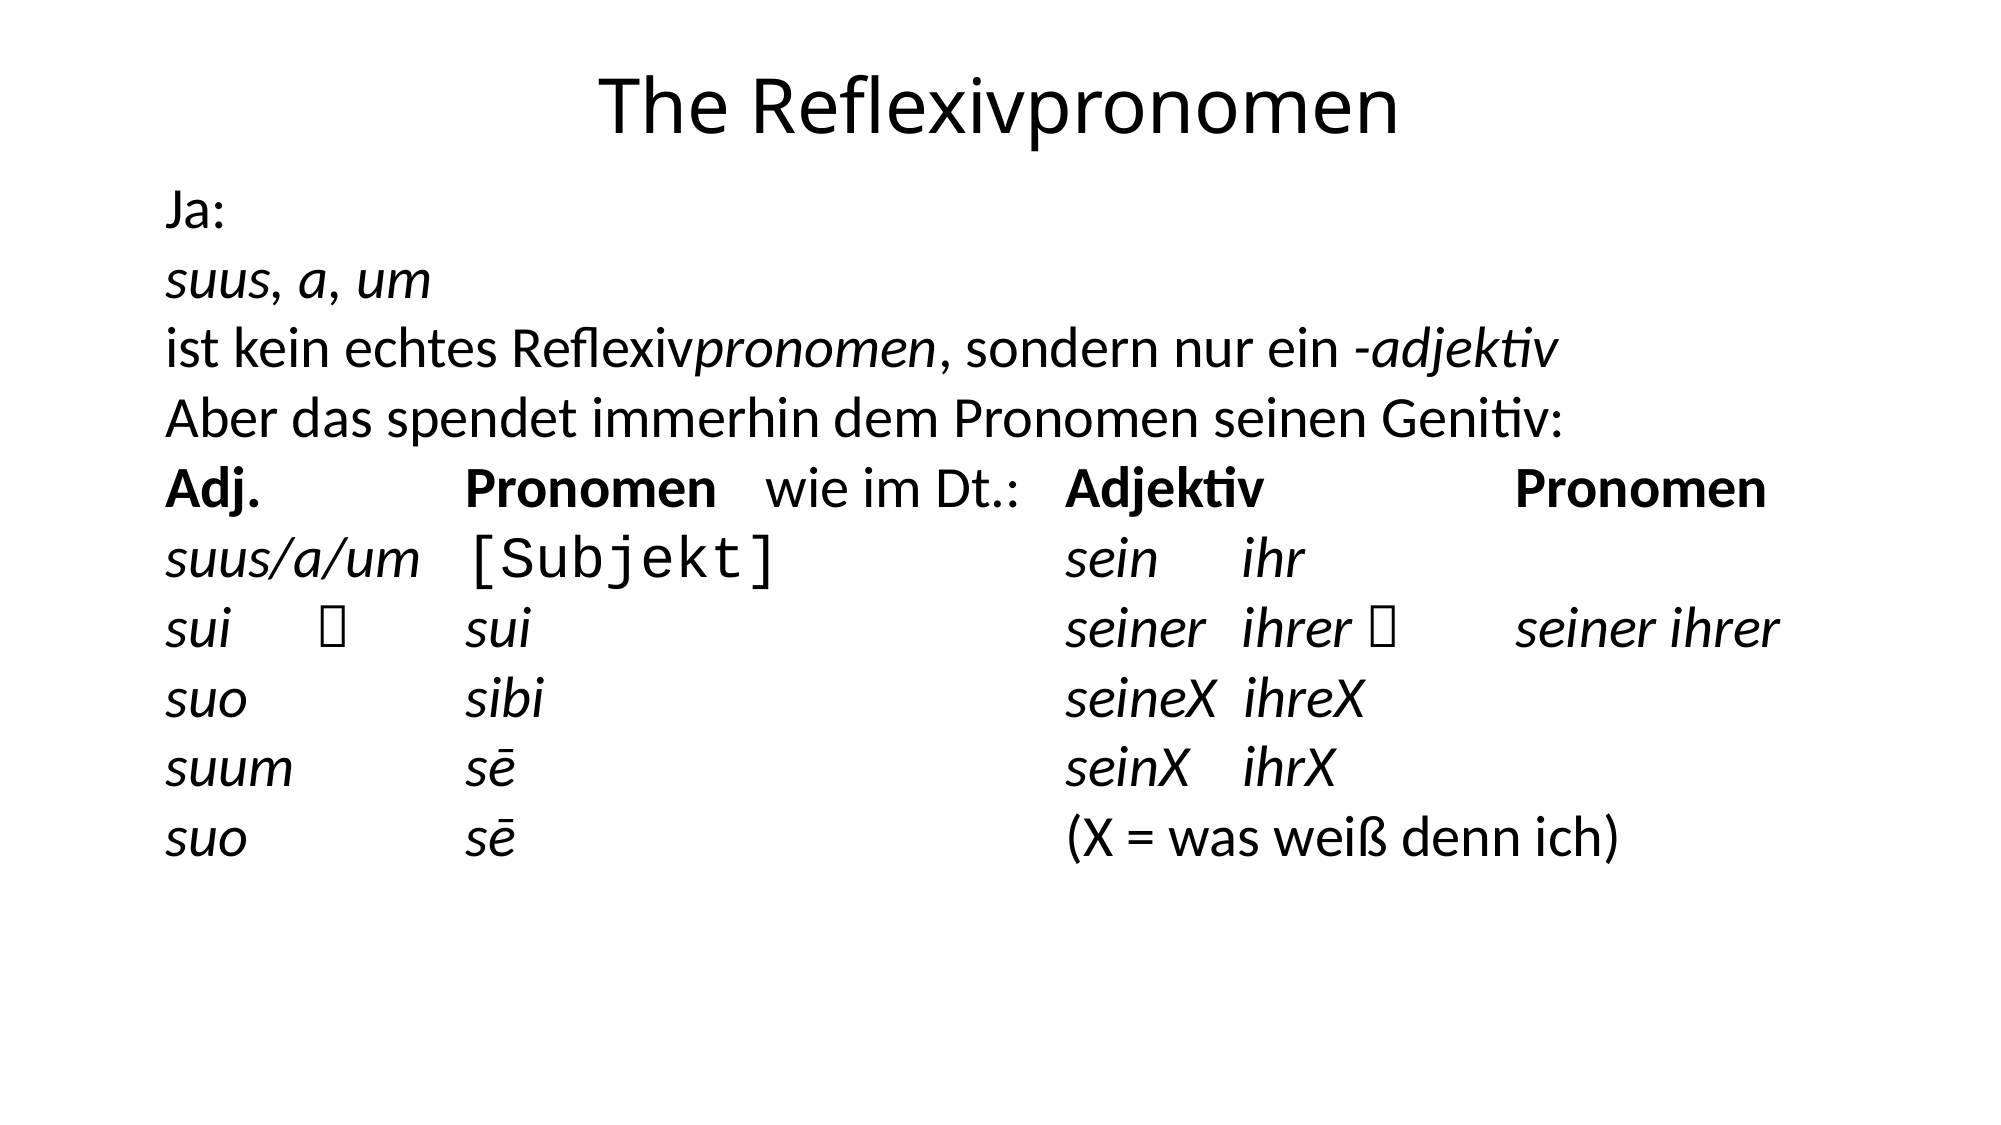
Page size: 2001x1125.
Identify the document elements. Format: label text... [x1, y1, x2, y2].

list Ja: suus, a, um ist kein echtes Reflexivpronomen, sondern nur ein -adjektiv Aber das spendet immerhin dem Pronomen seinen Genitiv: Adj. Pronomen wie im Dt.: Adjektiv Pronomen suus/a/um [Subjekt] sein ihr sui  sui seiner ihrer  seiner ihrer suo sibi seineX ihreX suum sē seinX ihrX suo sē (X = was weiß denn ich) [150, 181, 1876, 896]
title The Reflexivpronomen [137, 59, 1863, 158]
